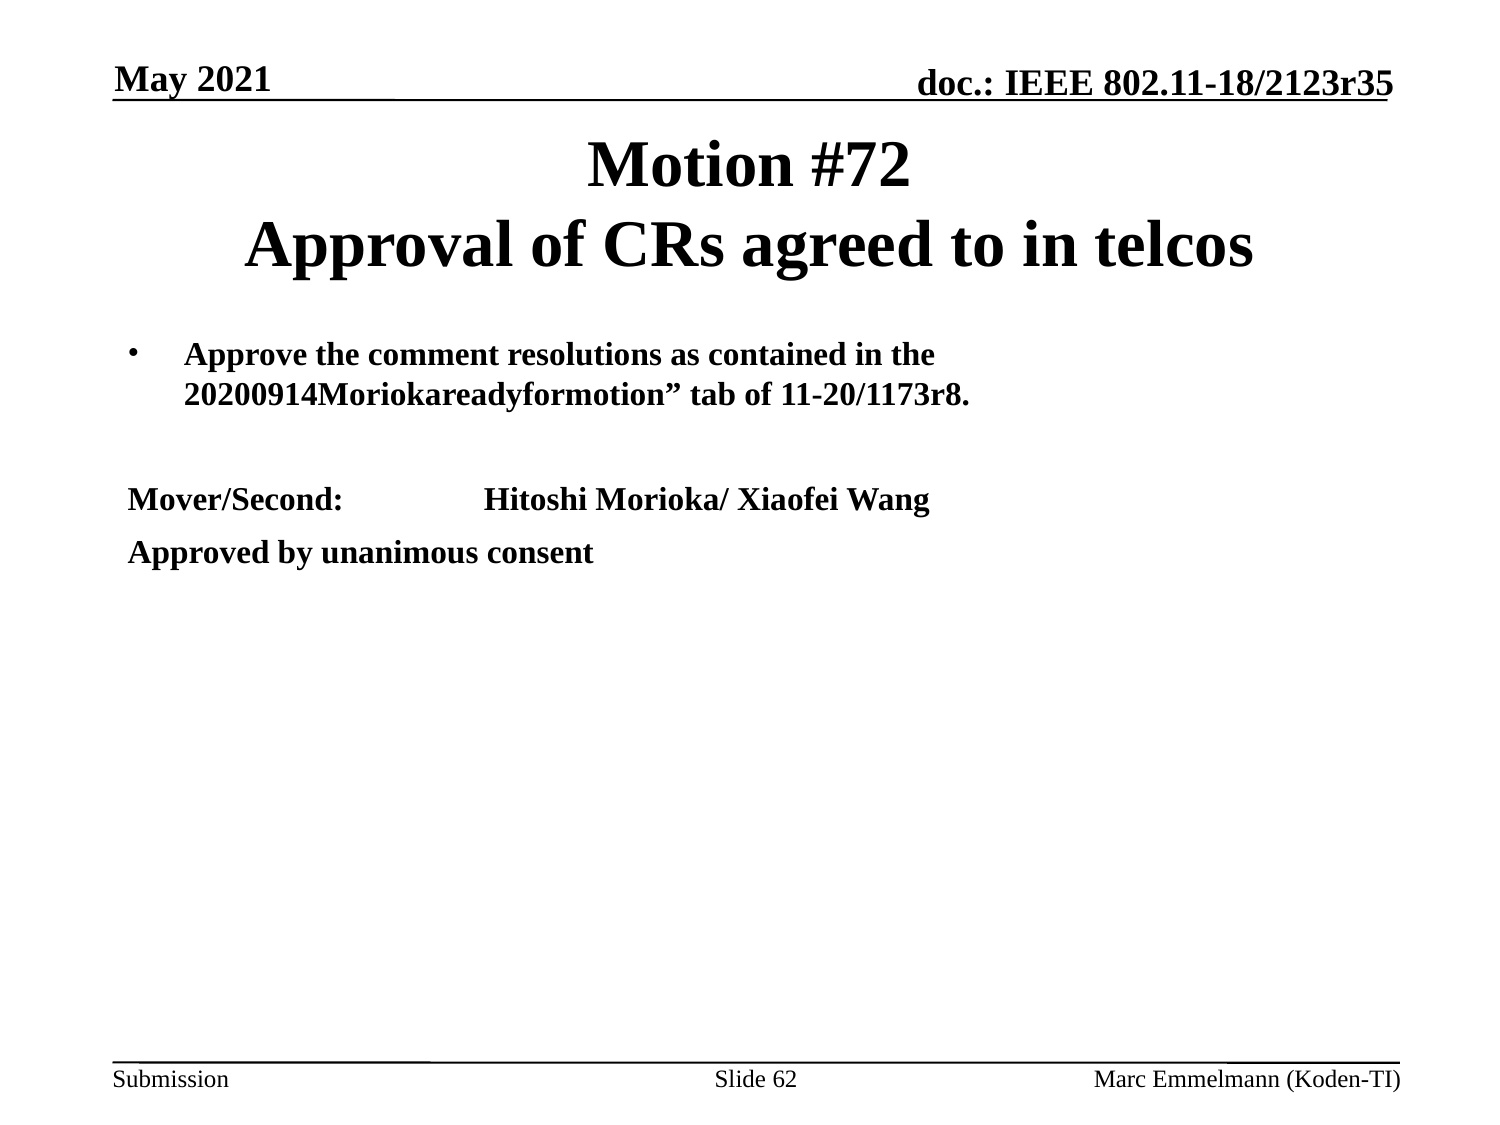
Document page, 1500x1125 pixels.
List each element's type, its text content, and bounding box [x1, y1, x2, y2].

title Motion #72 Approval of CRs agreed to in telcos [112, 112, 1388, 288]
list Approve the comment resolutions as contained in the 20200914Moriokareadyformotion” tab of 11-20/1173r8. Mover/Second: Hitoshi Morioka/ Xiaofei Wang Approved by unanimous consent [112, 324, 1388, 1000]
slide_number Slide 62 [712, 1061, 800, 1123]
footer Marc Emmelmann (Koden-TI) [878, 1061, 1402, 1093]
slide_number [114, 54, 423, 100]
